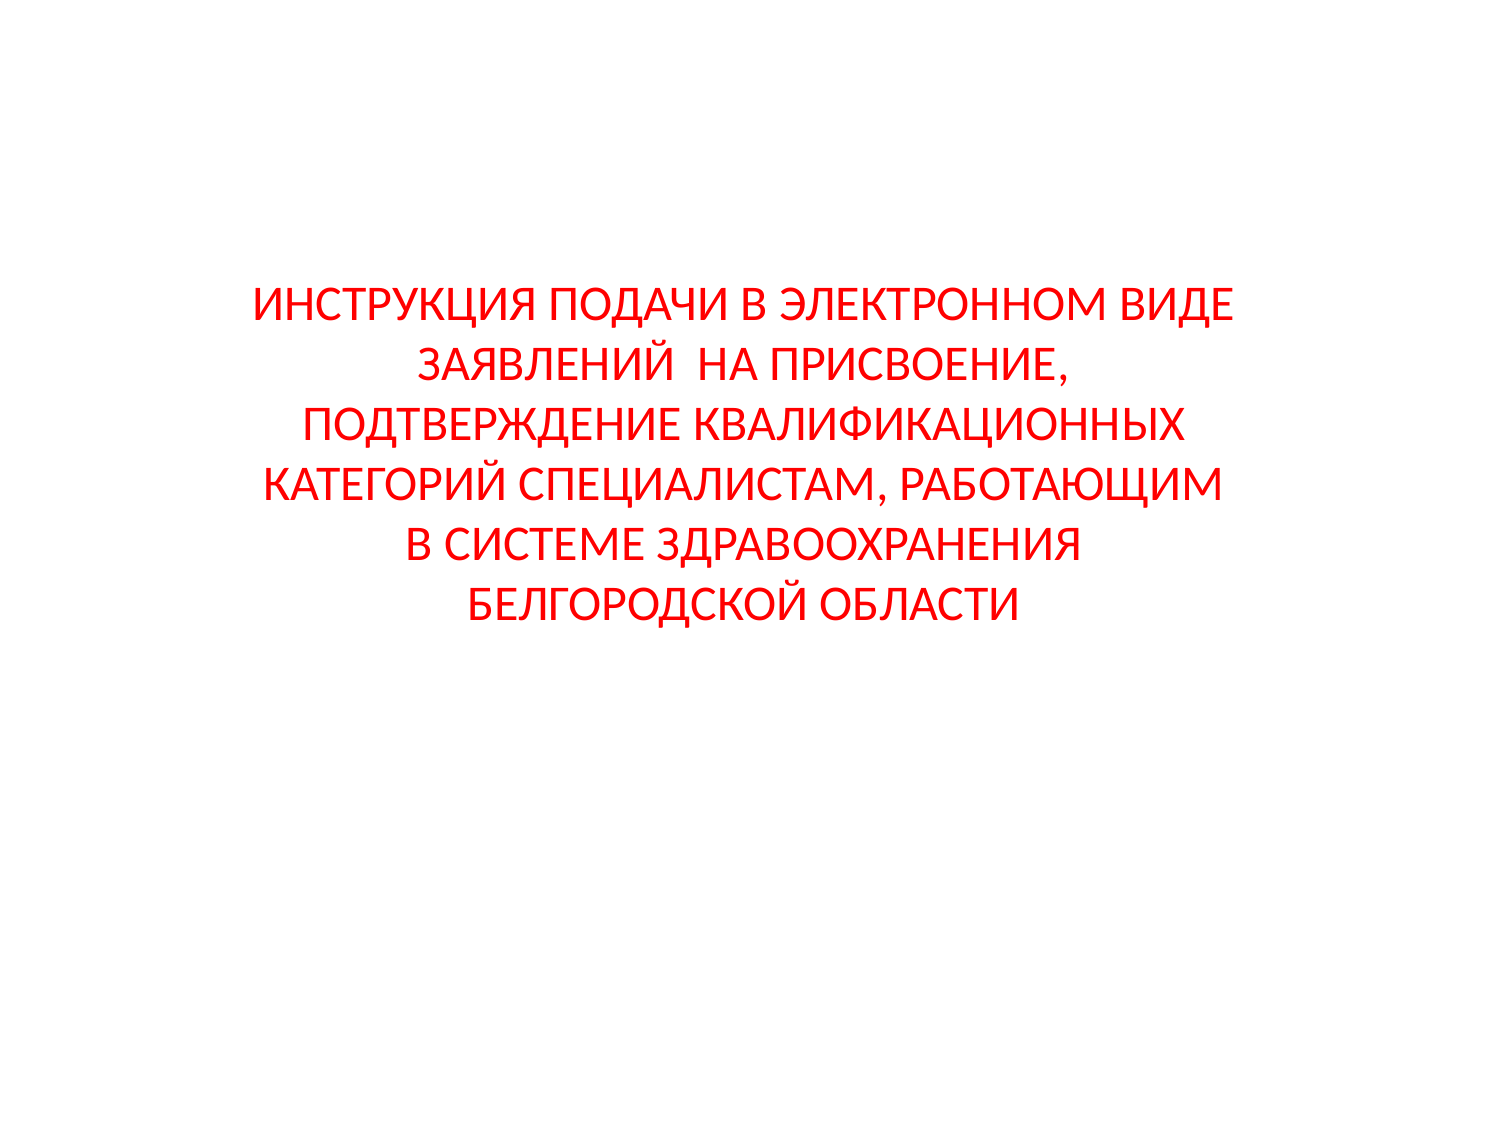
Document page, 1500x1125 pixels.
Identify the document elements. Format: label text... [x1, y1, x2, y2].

text_box ИНСТРУКЦИЯ ПОДАЧИ В ЭЛЕКТРОННОМ ВИДЕ ЗАЯВЛЕНИЙ НА ПРИСВОЕНИЕ, ПОДТВЕРЖДЕНИЕ КВАЛИФИКАЦИОННЫХ КАТЕГОРИЙ СПЕЦИАЛИСТАМ, РАБОТАЮЩИМ В СИСТЕМЕ ЗДРАВООХРАНЕНИЯ БЕЛГОРОДСКОЙ ОБЛАСТИ [233, 262, 1255, 638]
